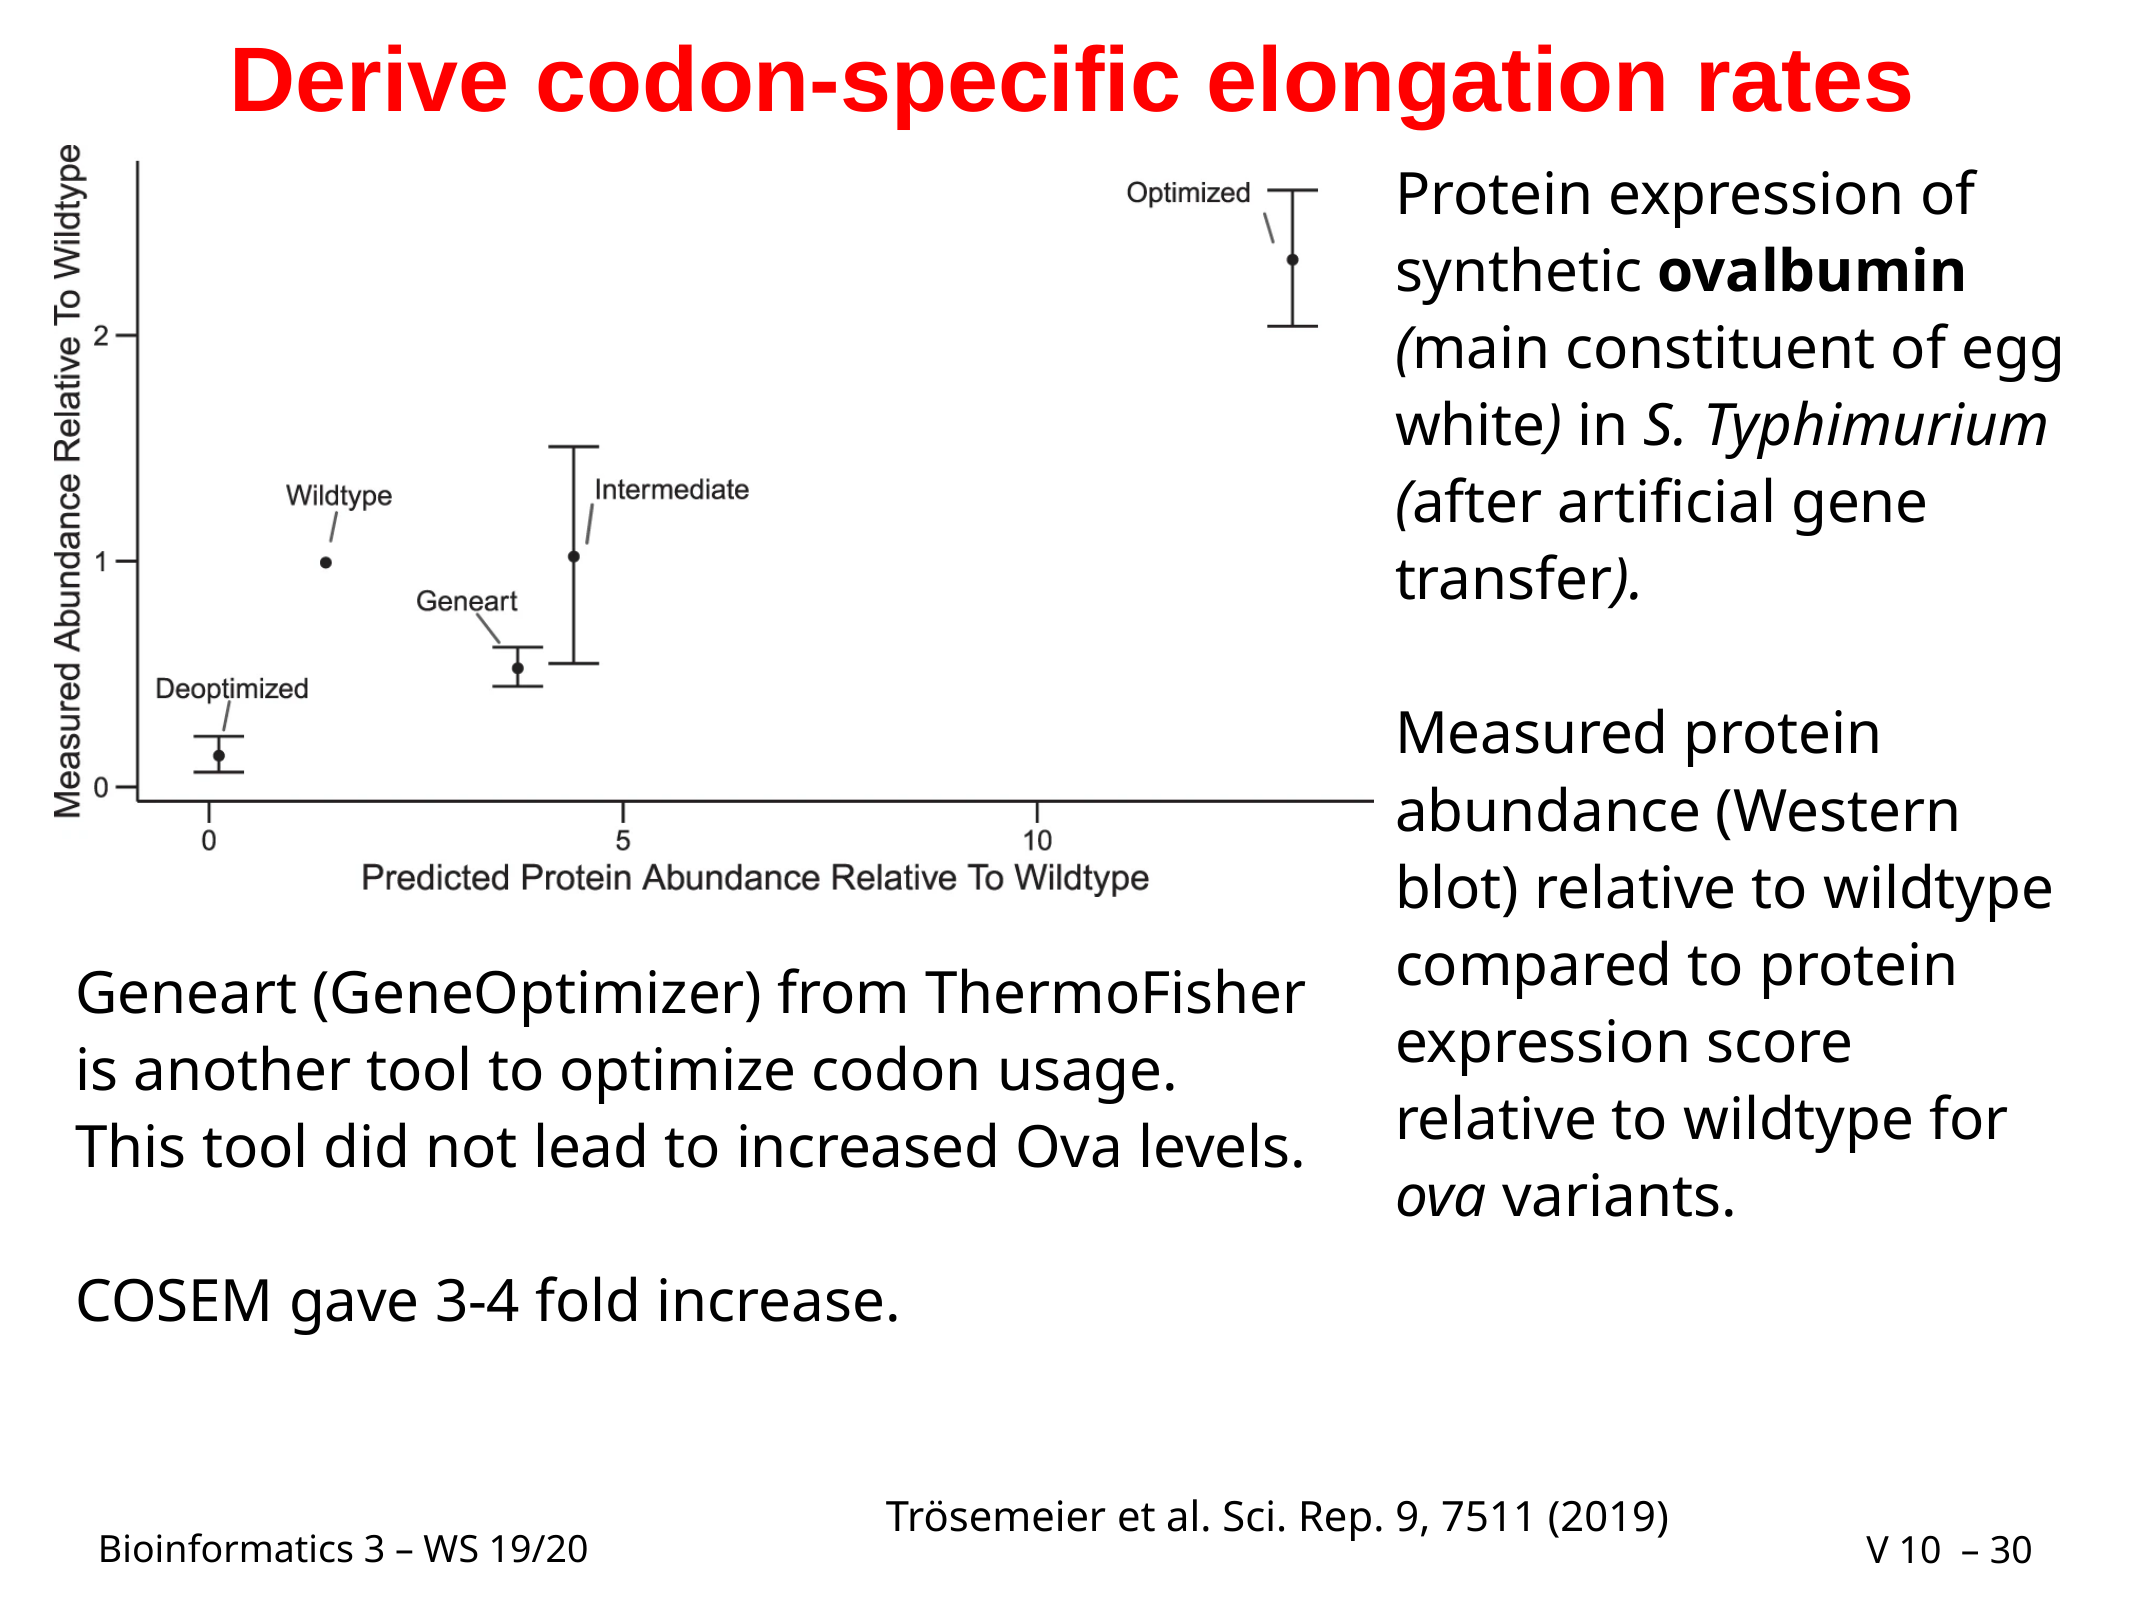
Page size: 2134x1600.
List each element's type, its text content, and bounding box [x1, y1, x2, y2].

text_box Protein expression of synthetic ovalbumin (main constituent of egg white) in S. Typhimurium (after artificial gene transfer). Measured protein abundance (Western blot) relative to wildtype compared to protein expression score relative to wildtype for ova variants. [1373, 138, 2092, 1239]
picture [53, 145, 1374, 897]
text_box Derive codon-specific elongation rates [54, 12, 2092, 139]
text_box Geneart (GeneOptimizer) from ThermoFisher is another tool to optimize codon usage. This tool did not lead to increased Ova levels. COSEM gave 3-4 fold increase. [54, 937, 1354, 1345]
text_box Trösemeier et al. Sci. Rep. 9, 7511 (2019) [871, 1477, 1938, 1547]
